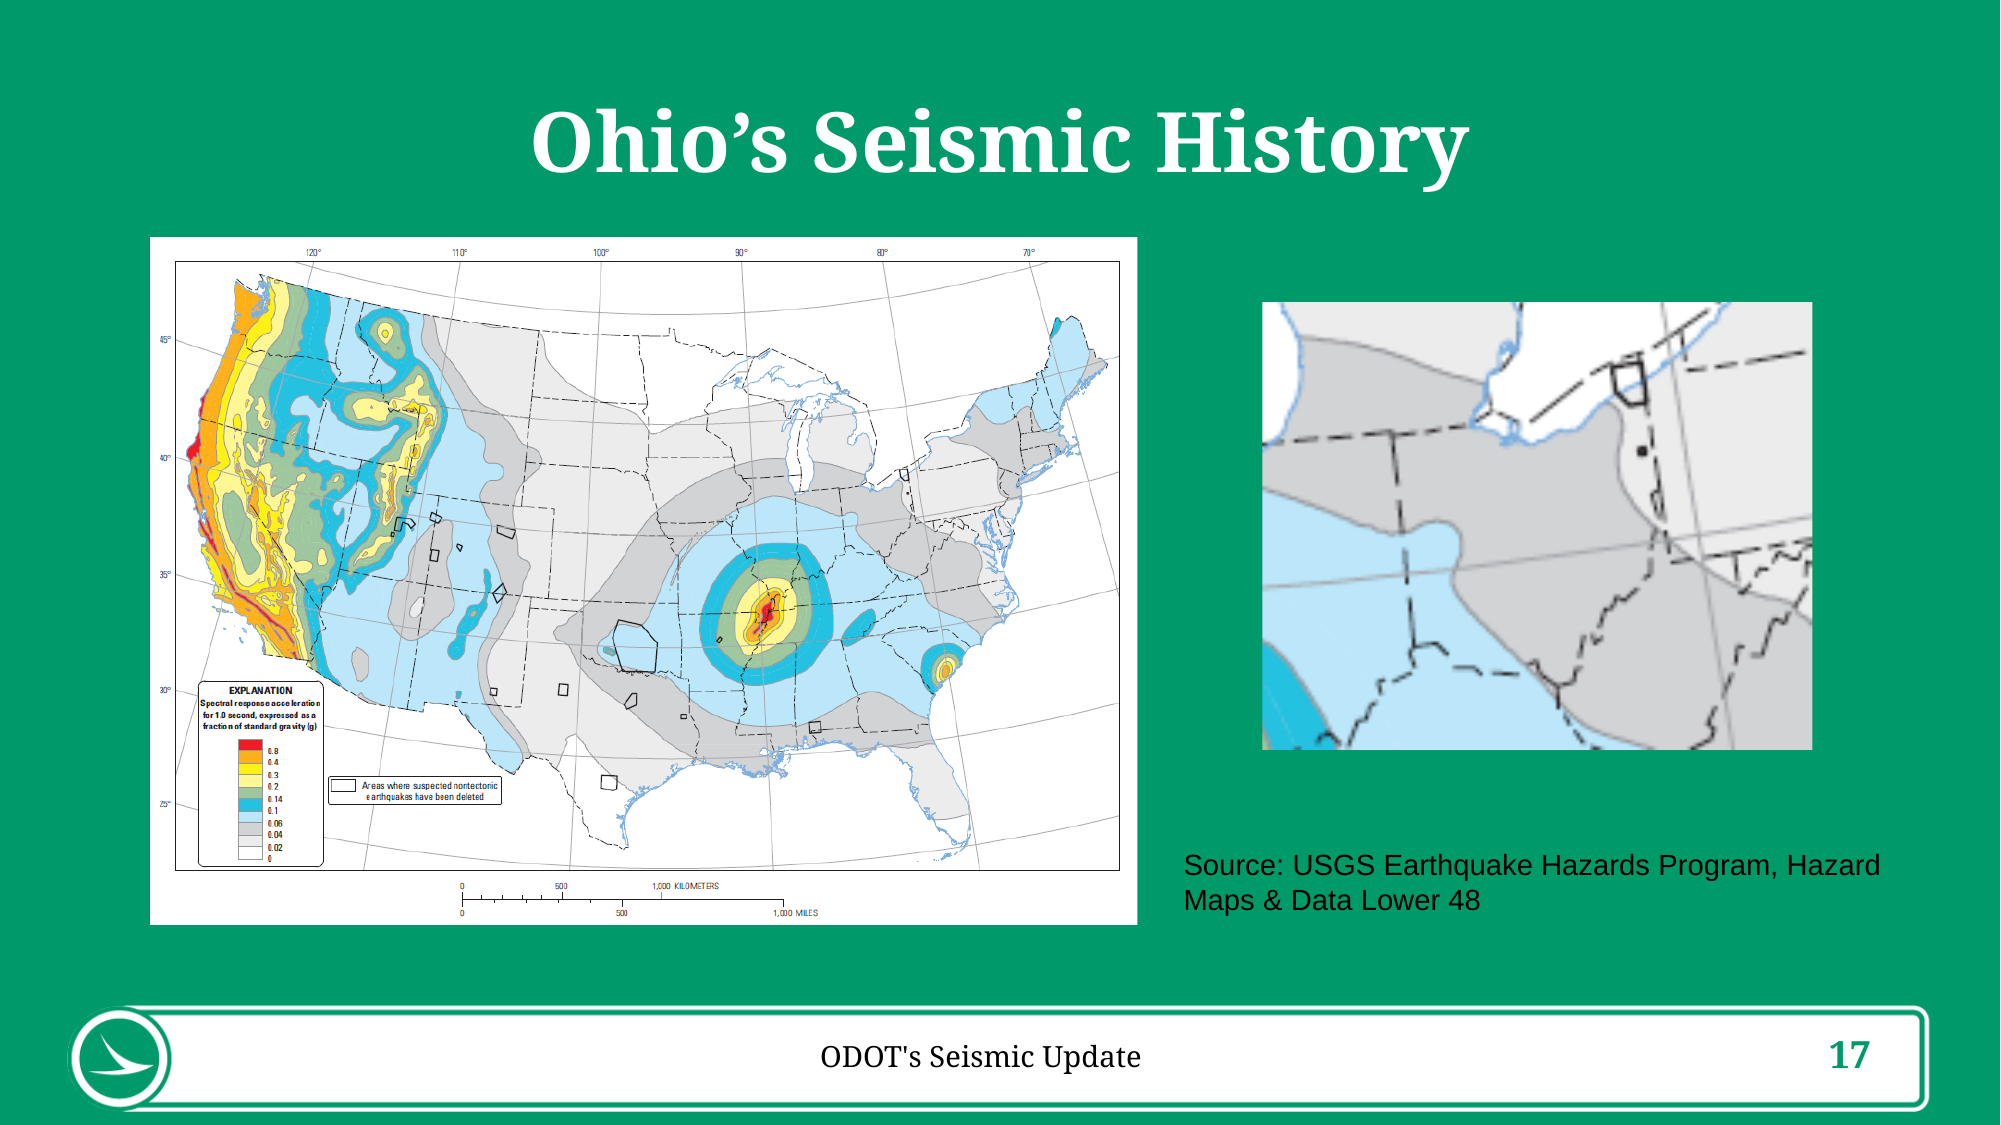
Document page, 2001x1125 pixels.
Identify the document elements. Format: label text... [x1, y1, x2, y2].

picture [2, 1001, 1998, 1113]
picture [149, 237, 1138, 926]
picture [1262, 302, 1813, 751]
text_box Source: USGS Earthquake Hazards Program, Hazard Maps & Data Lower 48 [1168, 839, 1907, 924]
footer ODOT's Seismic Update [174, 1025, 1788, 1088]
title Ohio’s Seismic History [99, 44, 1901, 233]
